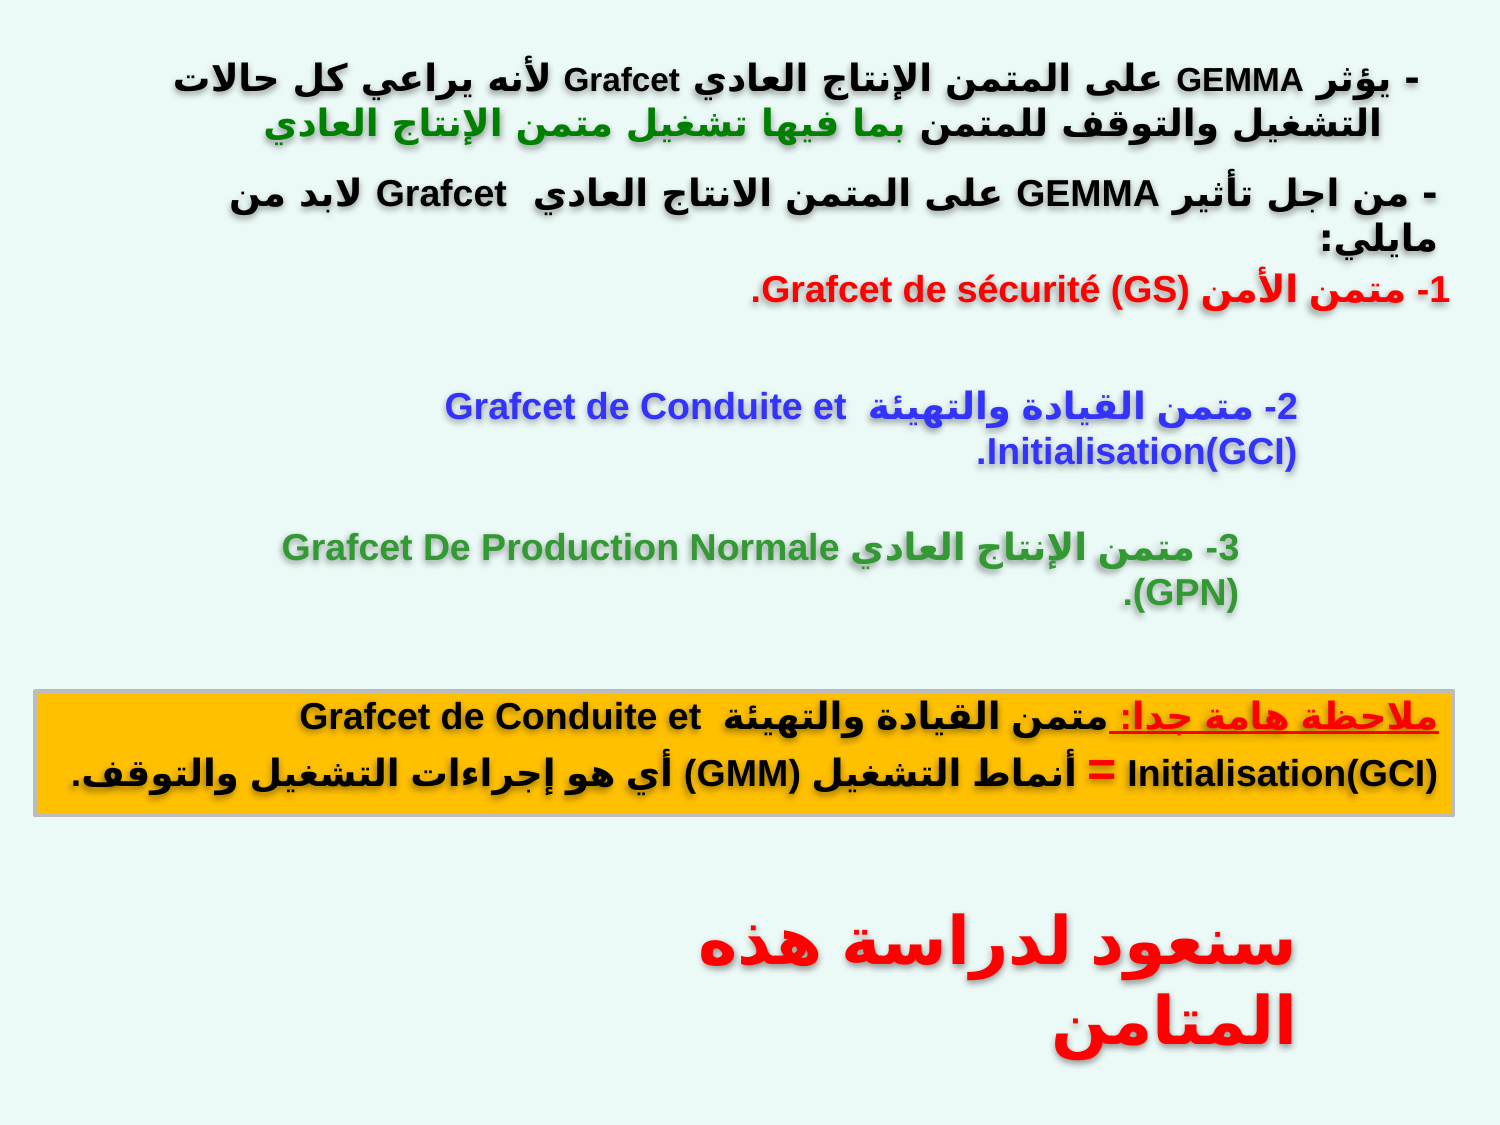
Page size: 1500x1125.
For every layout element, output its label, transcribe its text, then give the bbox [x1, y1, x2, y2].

text_box - من اجل تأثير GEMMA على المتمن الانتاج العادي Grafcet لابد من مايلي: [163, 161, 1454, 267]
text_box سنعود لدراسة هذه المتامن [550, 890, 1313, 1066]
text_box 3- متمن الإنتاج العادي Grafcet De Production Normale (GPN). [152, 515, 1255, 621]
text_box - يؤثر GEMMA على المتمن الإنتاج العادي Grafcet لأنه يراعي كل حالات التشغيل والتوقف للمتمن بما فيها تشغيل متمن الإنتاج العادي [0, 46, 1500, 152]
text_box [34, 684, 1454, 816]
text_box 1- متمن الأمن Grafcet de sécurité (GS). [726, 257, 1466, 318]
text_box 2- متمن القيادة والتهيئة Grafcet de Conduite et Initialisation(GCI). [210, 374, 1313, 480]
